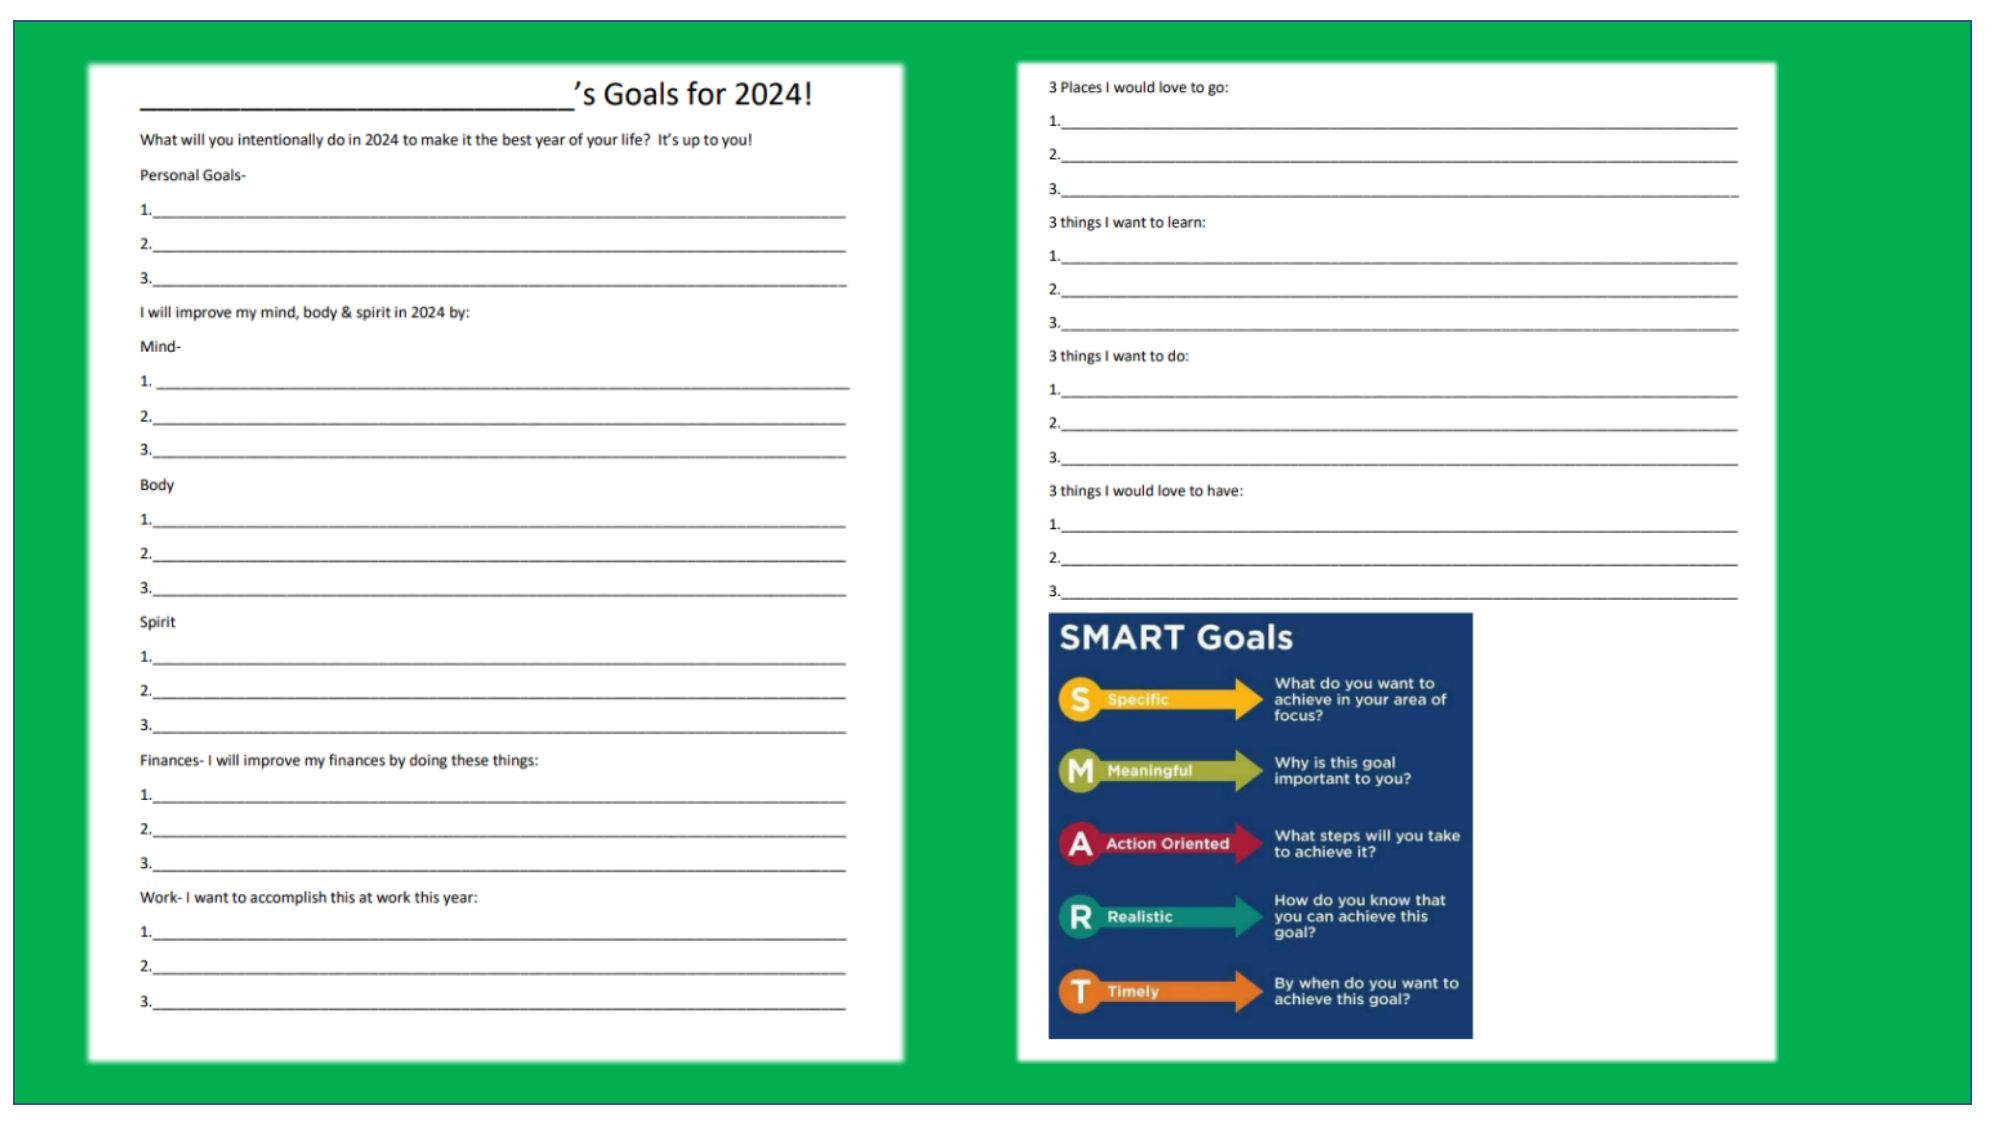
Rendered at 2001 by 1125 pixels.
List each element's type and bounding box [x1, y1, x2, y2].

picture [1014, 59, 1779, 1064]
list [83, 59, 909, 1066]
text_box [13, 20, 1972, 1105]
